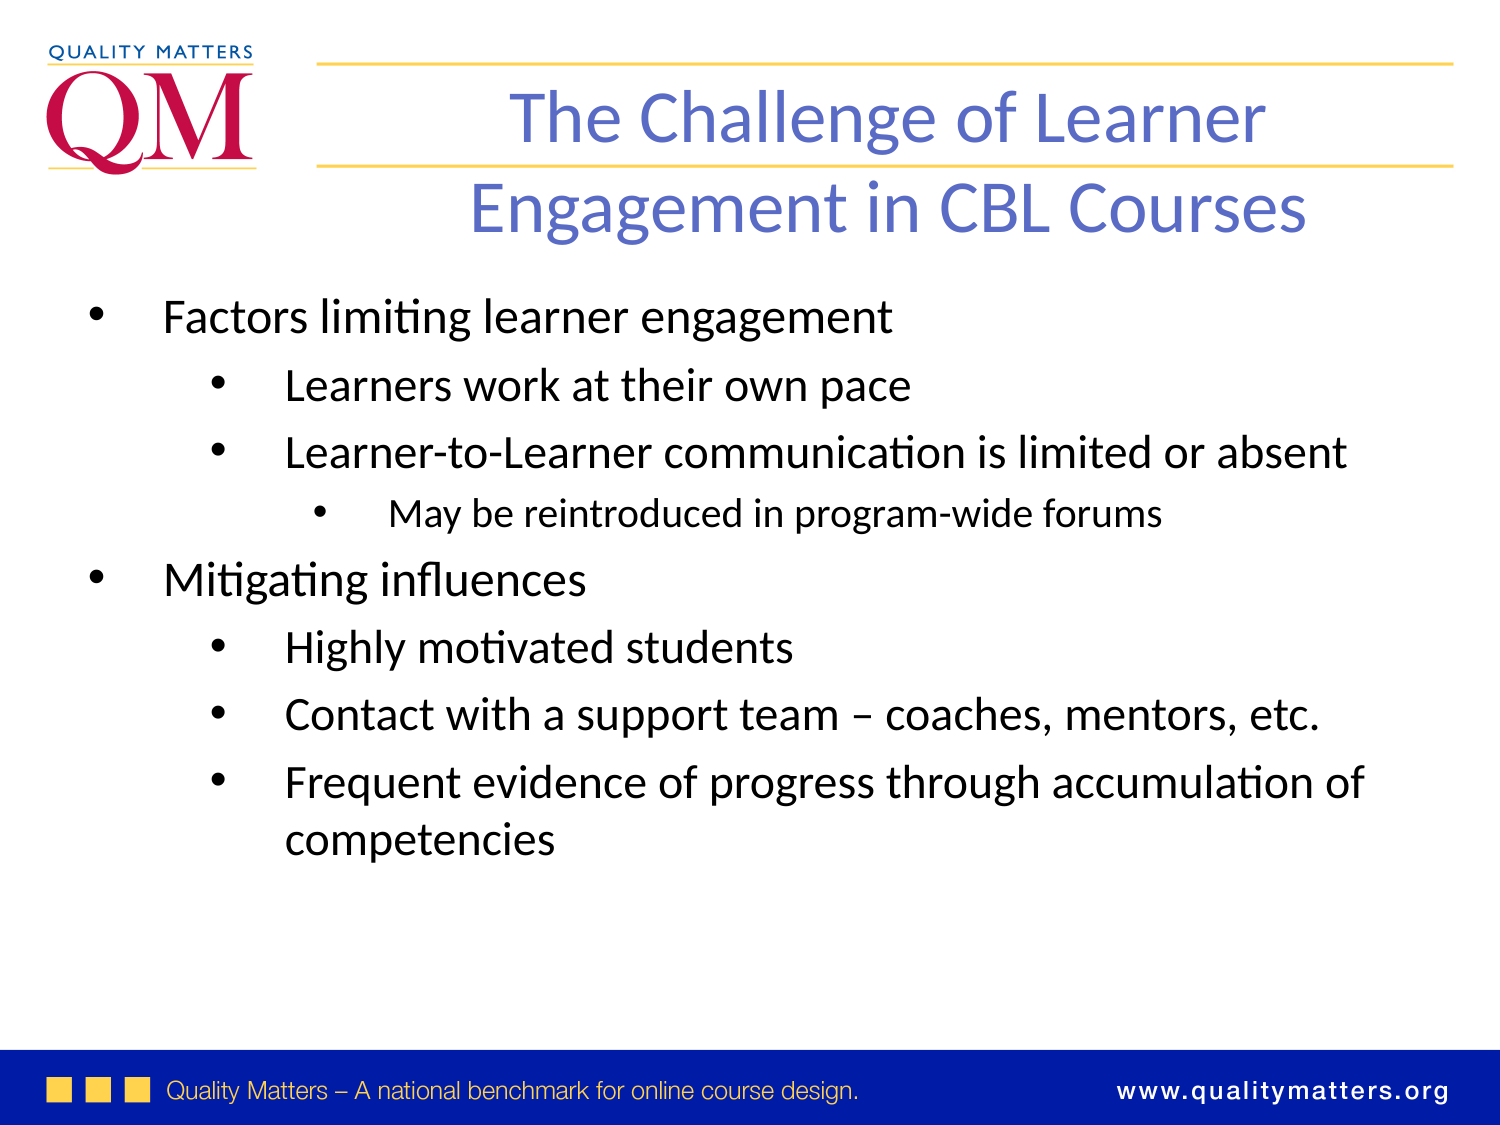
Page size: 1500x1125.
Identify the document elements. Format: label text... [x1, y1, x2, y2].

list Factors limiting learner engagement Learners work at their own pace Learner-to-Learner communication is limited or absent May be reintroduced in program-wide forums Mitigating influences Highly motivated students Contact with a support team – coaches, mentors, etc. Frequent evidence of progress through accumulation of competencies [72, 276, 1441, 1104]
picture [0, 0, 1500, 1125]
list The Challenge of Learner Engagement in CBL Courses [301, 98, 1477, 218]
